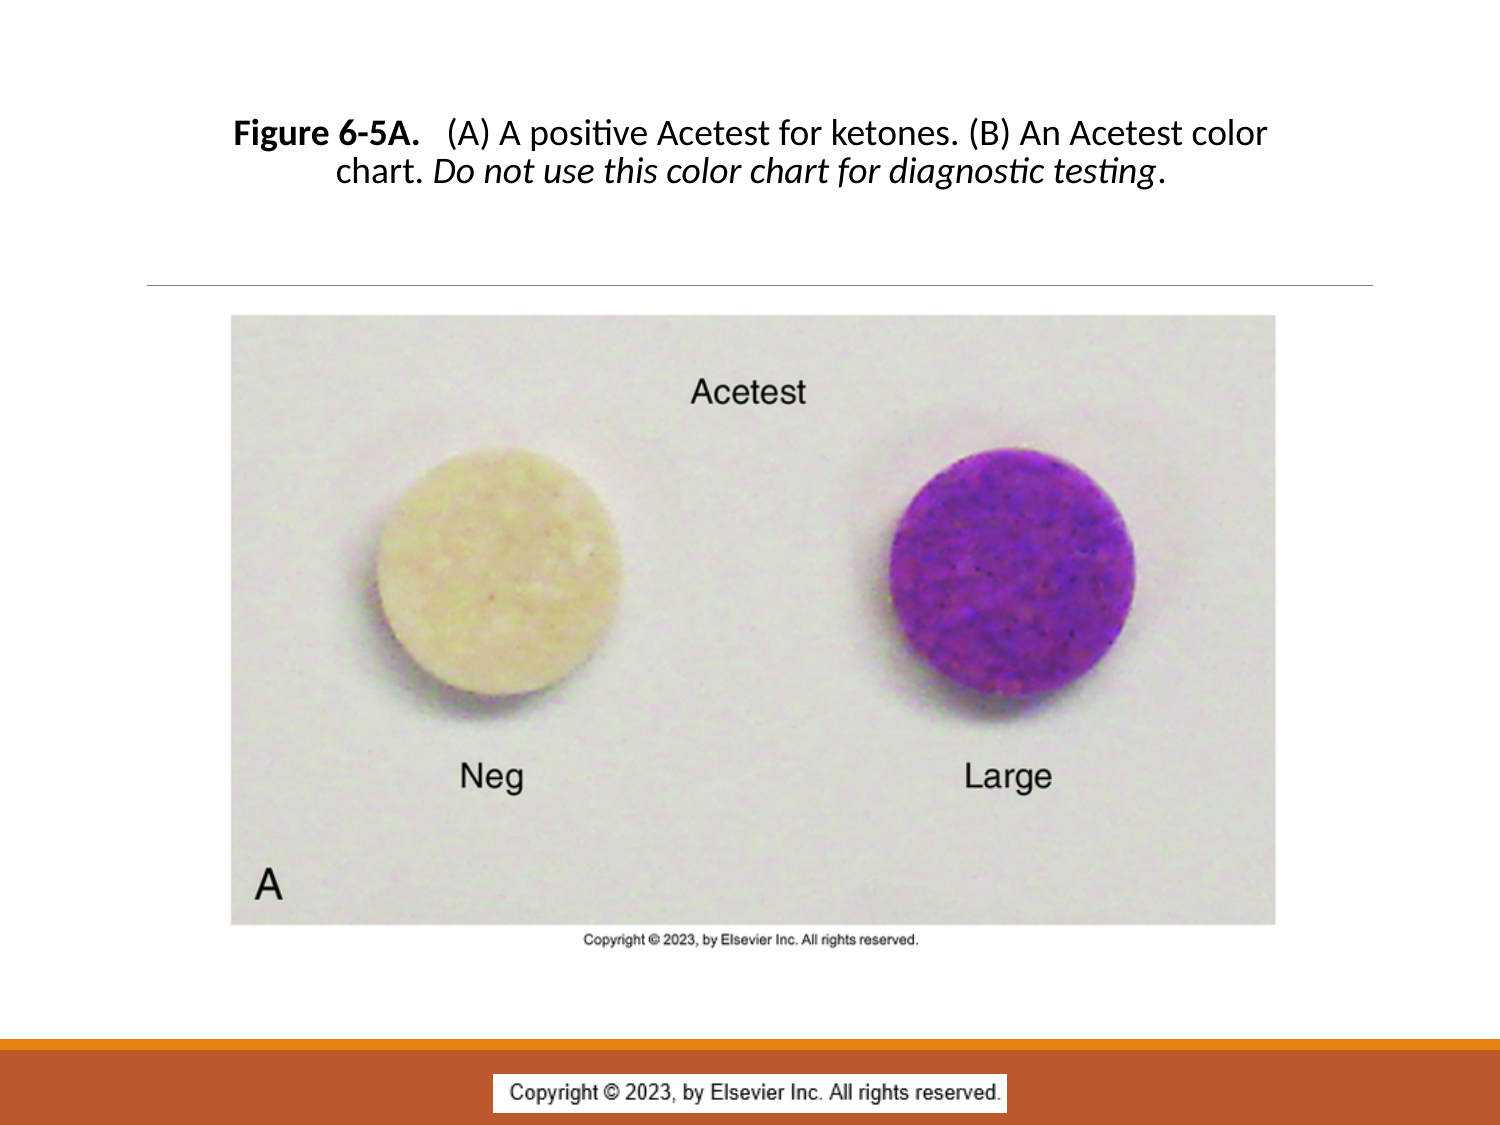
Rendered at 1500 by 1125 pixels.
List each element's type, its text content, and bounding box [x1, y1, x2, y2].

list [217, 302, 1290, 964]
picture [493, 1074, 1007, 1113]
table_header Figure 6-5A. (A) A positive Acetest for ketones. (B) An Acetest color chart. Do not use this color chart for diagnostic testing. [207, 75, 1296, 218]
